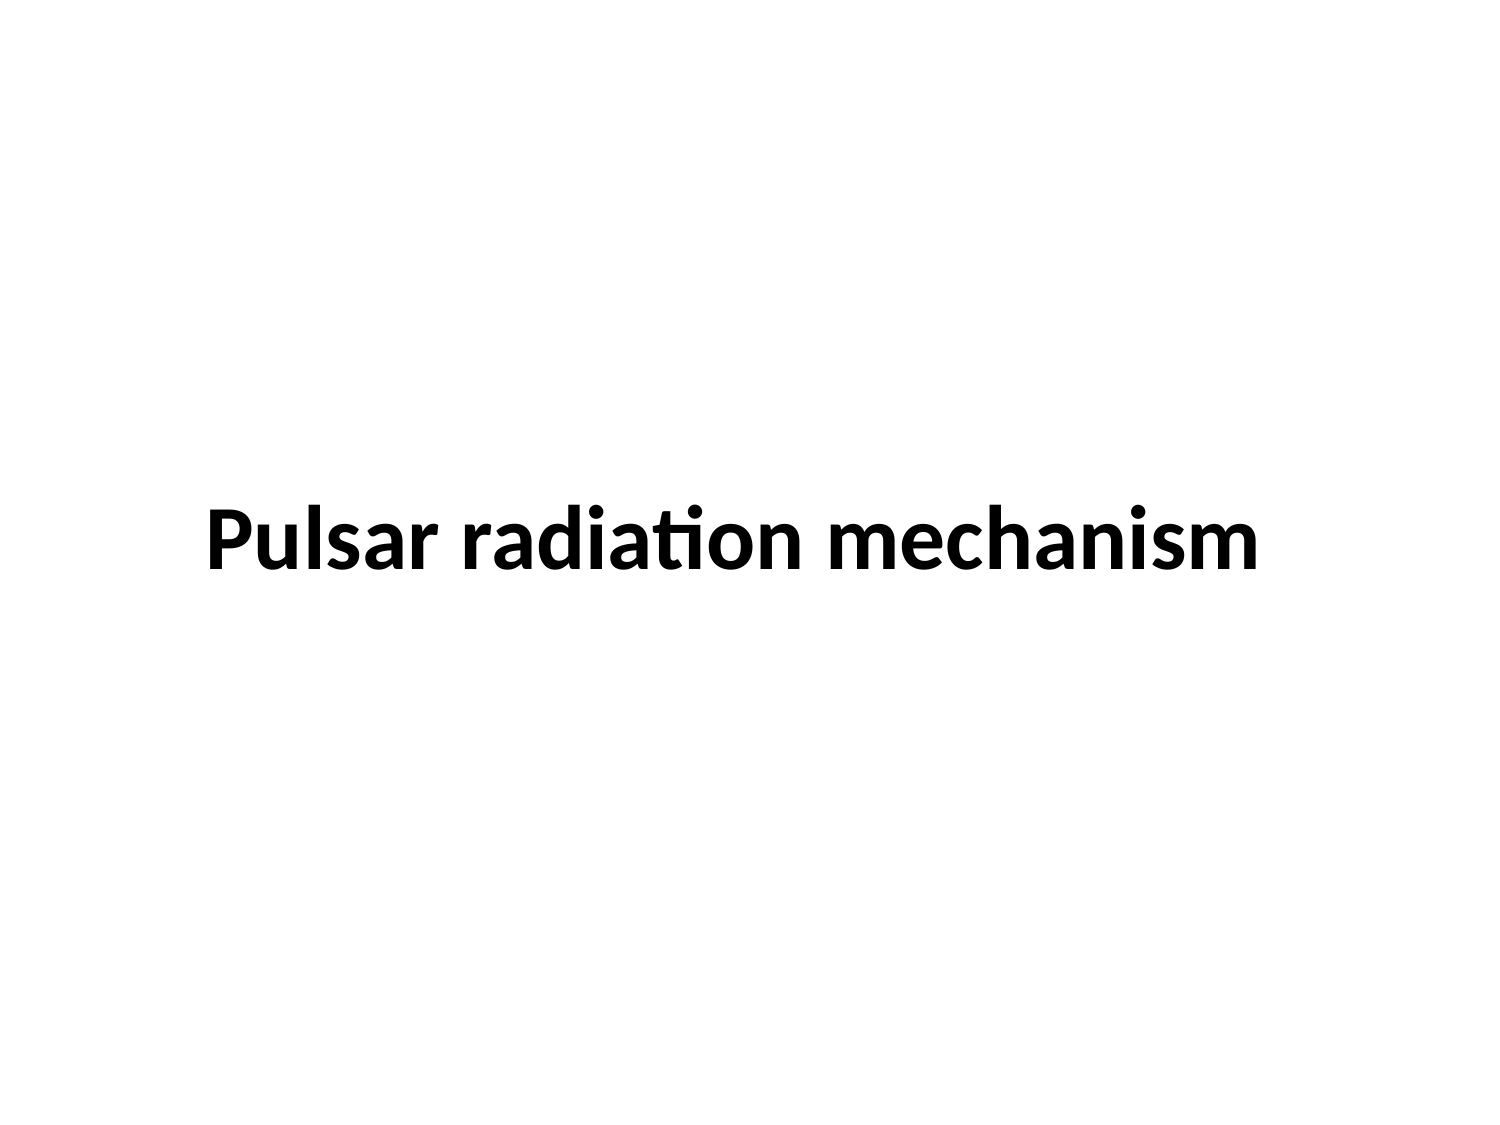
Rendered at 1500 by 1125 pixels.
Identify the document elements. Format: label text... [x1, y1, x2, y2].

title Pulsar radiation mechanism [17, 408, 1451, 657]
